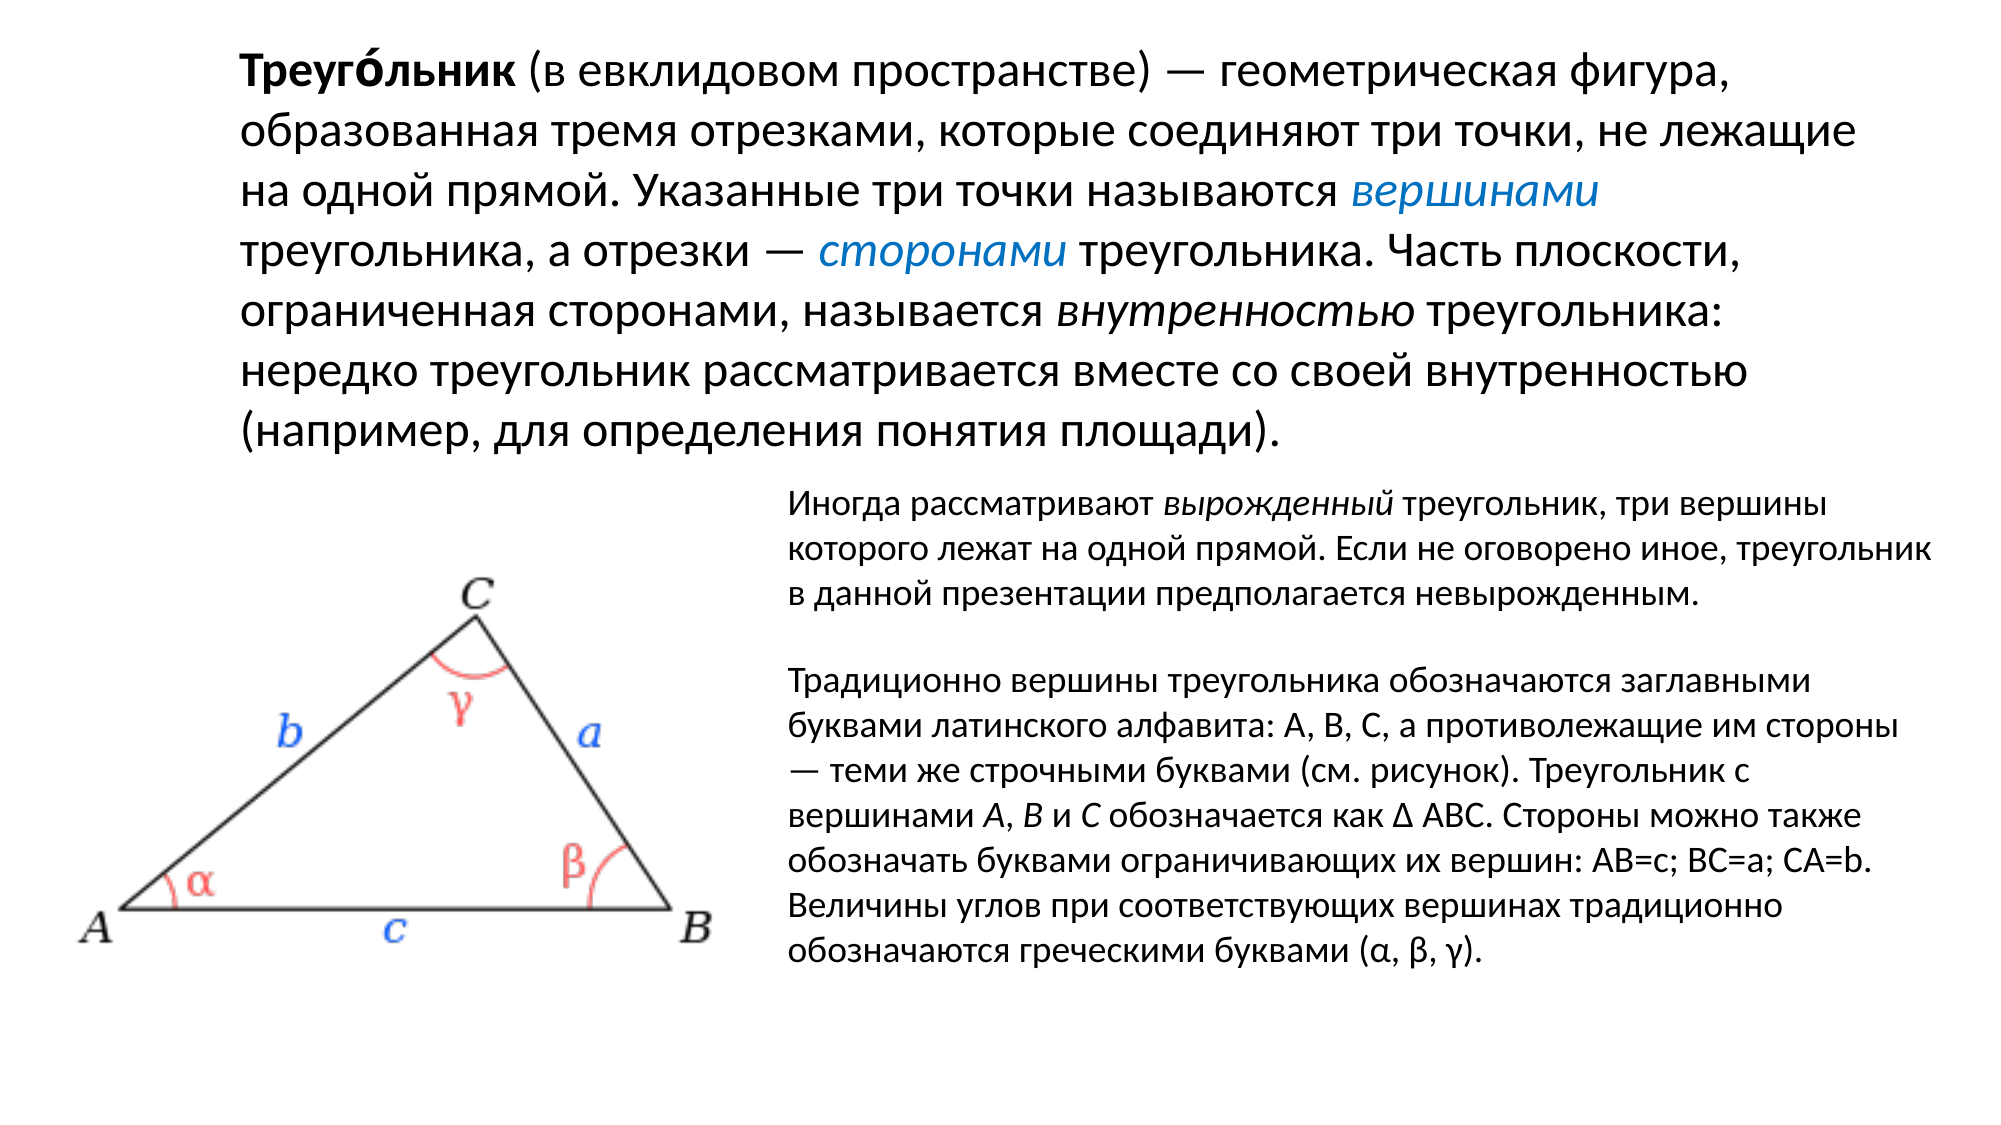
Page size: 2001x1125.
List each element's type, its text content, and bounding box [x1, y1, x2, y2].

text_box Традиционно вершины треугольника обозначаются заглавными буквами латинского алфавита: A, B, C, а противолежащие им стороны — теми же строчными буквами (см. рисунок). Треугольник с вершинами A, B и C обозначается как Δ ABC. Стороны можно также обозначать буквами ограничивающих их вершин: AB=c; BC=a; CA=b. Величины углов при соответствующих вершинах традиционно обозначаются греческими буквами (α, β, γ). [772, 647, 1950, 978]
text_box Иногда рассматривают вырожденный треугольник, три вершины которого лежат на одной прямой. Если не оговорено иное, треугольник в данной презентации предполагается невырожденным. [772, 470, 1950, 647]
text_box Треуго́льник (в евклидовом пространстве) — геометрическая фигура, образованная тремя отрезками, которые соединяют три точки, не лежащие на одной прямой. Указанные три точки называются вершинами треугольника, а отрезки — сторонами треугольника. Часть плоскости, ограниченная сторонами, называется внутренностью треугольника: нередко треугольник рассматривается вместе со своей внутренностью (например, для определения понятия площади). [225, 29, 1882, 525]
picture [72, 568, 720, 959]
